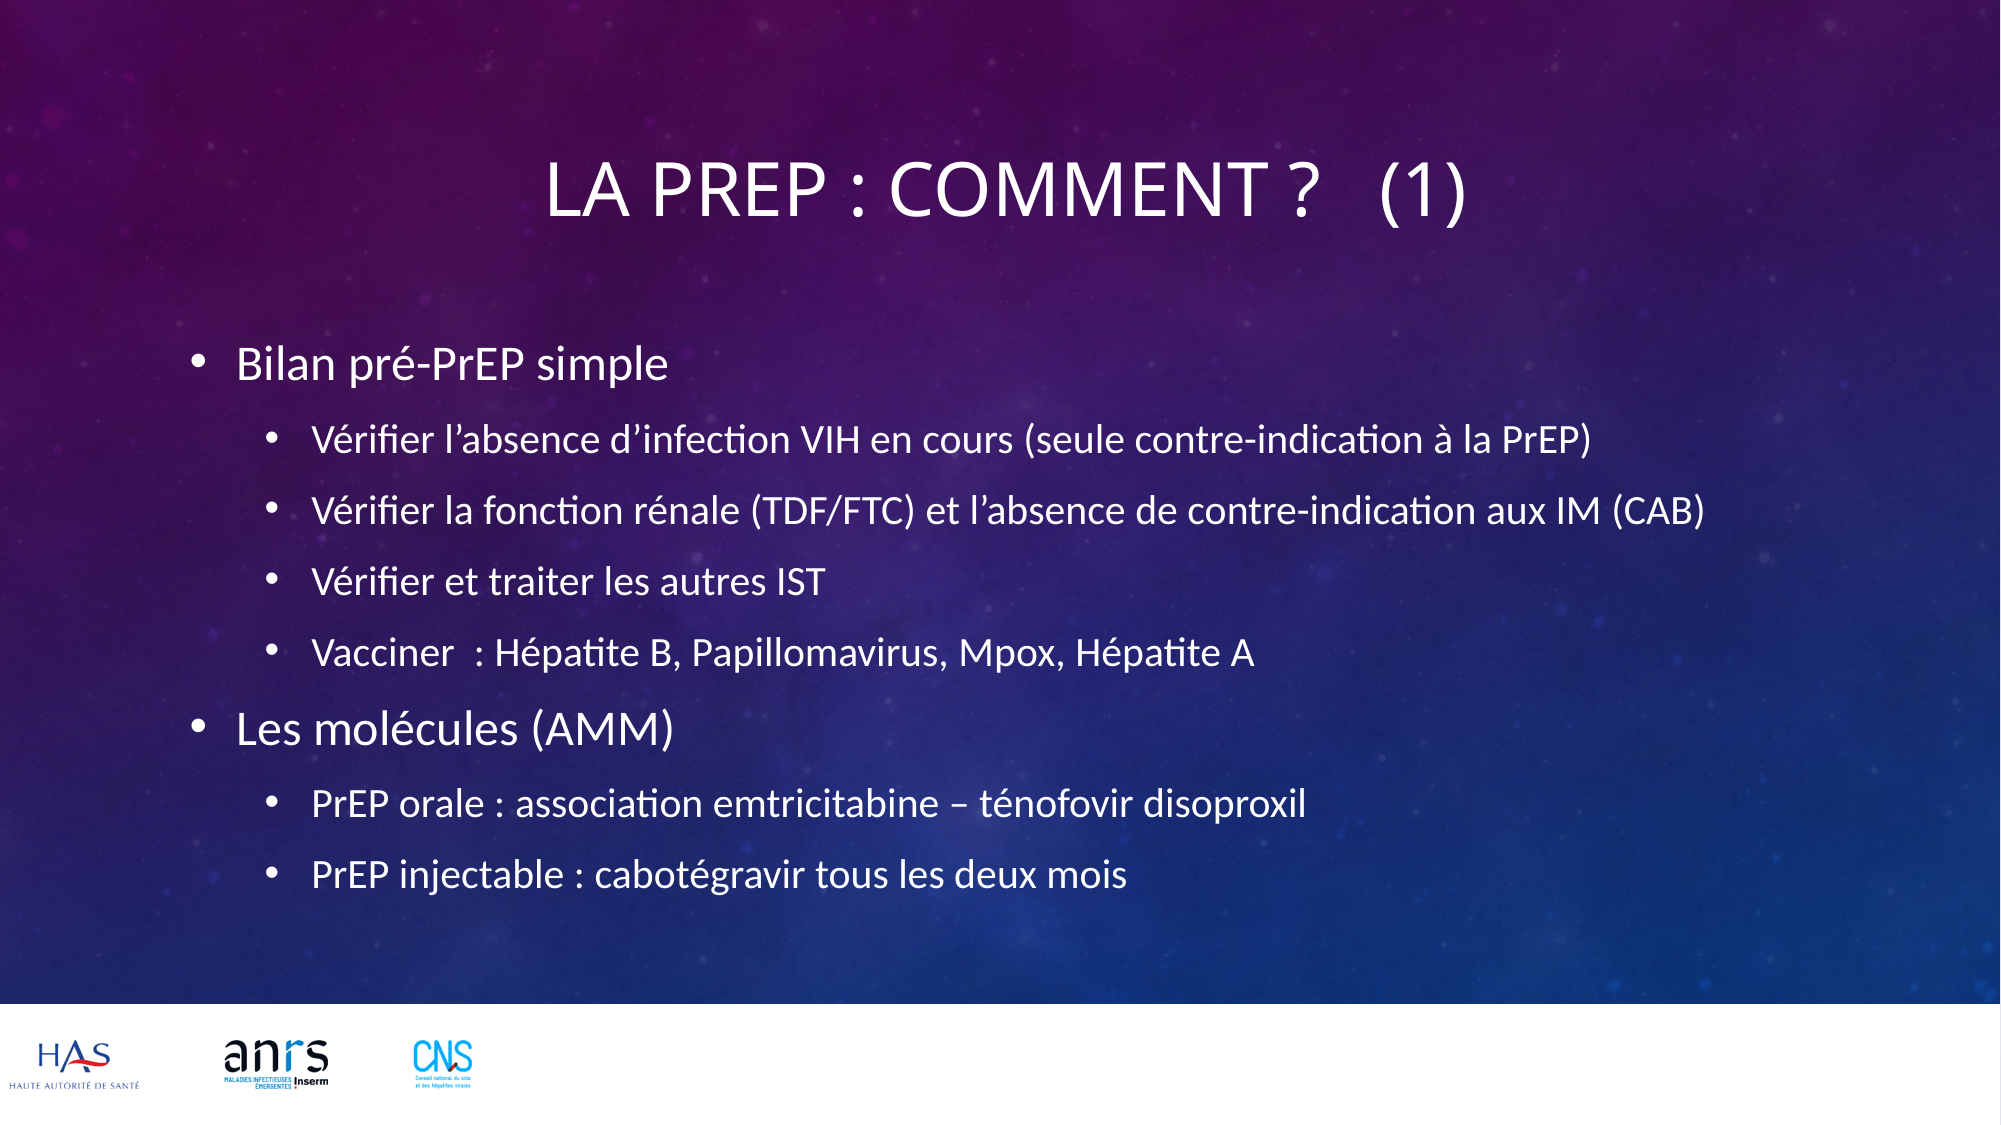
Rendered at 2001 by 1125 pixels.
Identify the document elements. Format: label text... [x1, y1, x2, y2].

list Bilan pré-PrEP simple Vérifier l’absence d’infection VIH en cours (seule contre-indication à la PrEP) Vérifier la fonction rénale (TDF/FTC) et l’absence de contre-indication aux IM (CAB) Vérifier et traiter les autres IST Vacciner : Hépatite B, Papillomavirus, Mpox, Hépatite A Les molécules (AMM) PrEP orale : association emtricitabine – ténofovir disoproxil PrEP injectable : cabotégravir tous les deux mois [174, 323, 1837, 922]
picture [0, 0, 2001, 1125]
title La prep : comment ? (1) [103, 67, 1908, 307]
